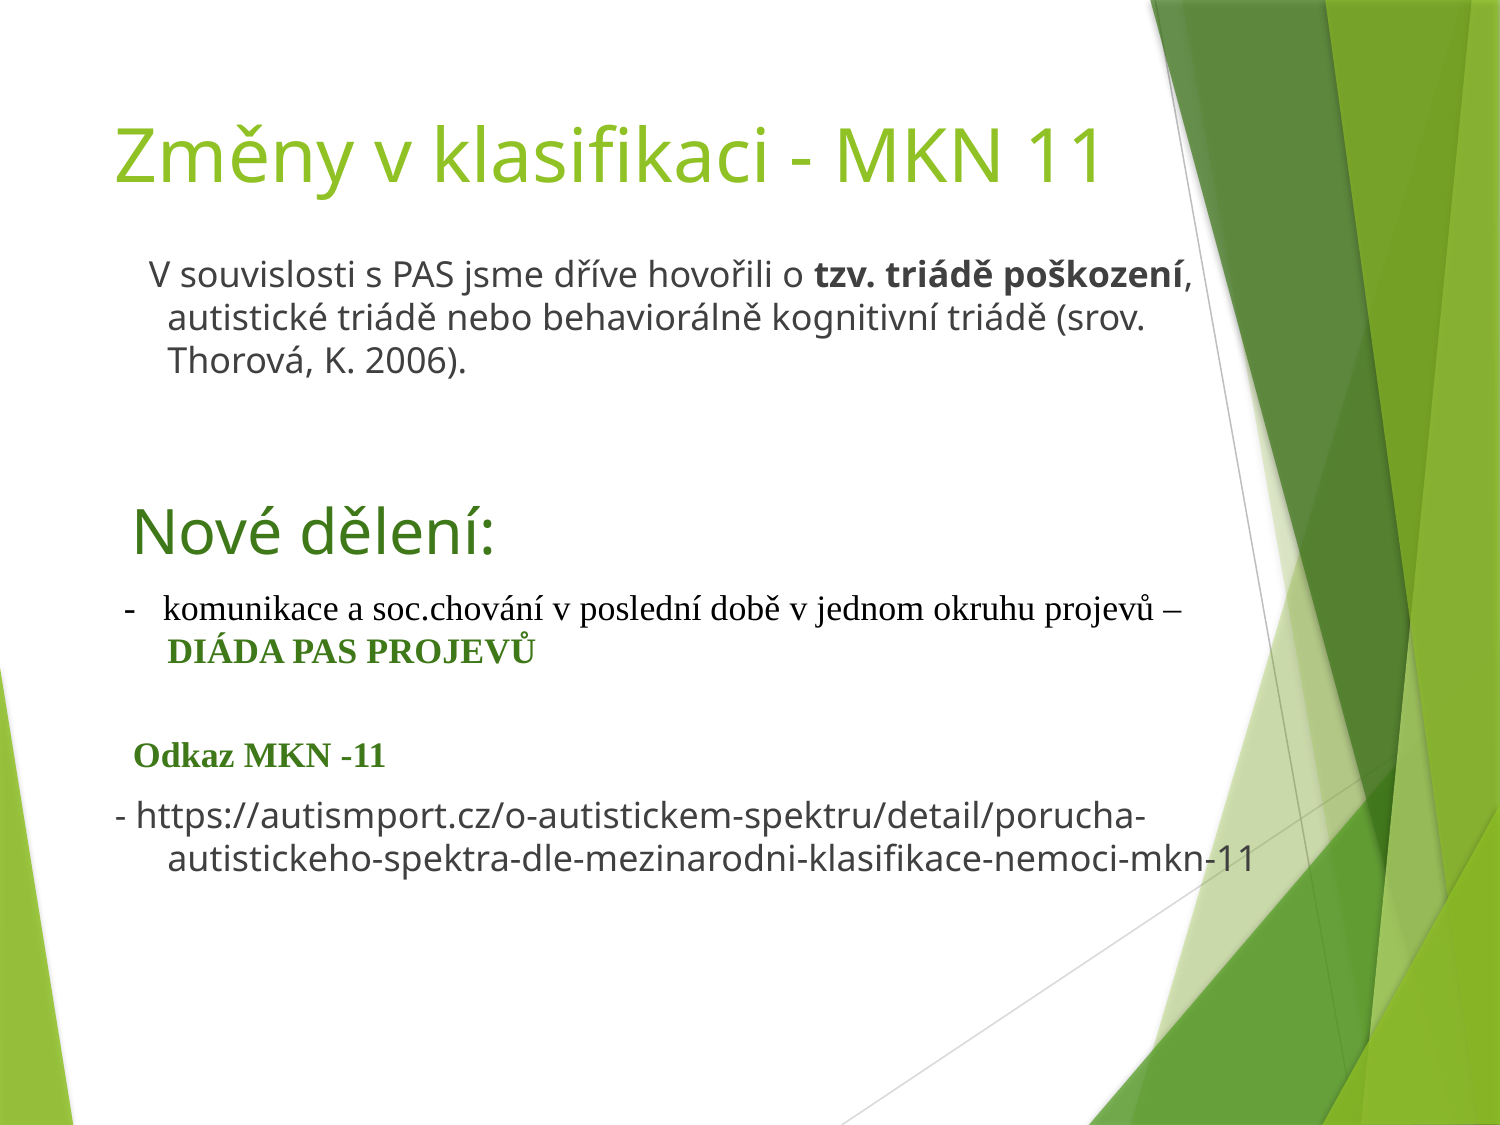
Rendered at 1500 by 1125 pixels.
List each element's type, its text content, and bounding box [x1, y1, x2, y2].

title Změny v klasifikaci - MKN 11 [99, 99, 1142, 244]
list V souvislosti s PAS jsme dříve hovořili o tzv. triádě poškození, autistické triádě nebo behaviorálně kognitivní triádě (srov. Thorová, K. 2006). Nové dělení: - komunikace a soc.chování v poslední době v jednom okruhu projevů – DIÁDA PAS PROJEVŮ Odkaz MKN -11 - https://autismport.cz/o-autistickem-spektru/detail/porucha-autistickeho-spektra-dle-mezinarodni-klasifikace-nemoci-mkn-11 [99, 244, 1294, 1025]
